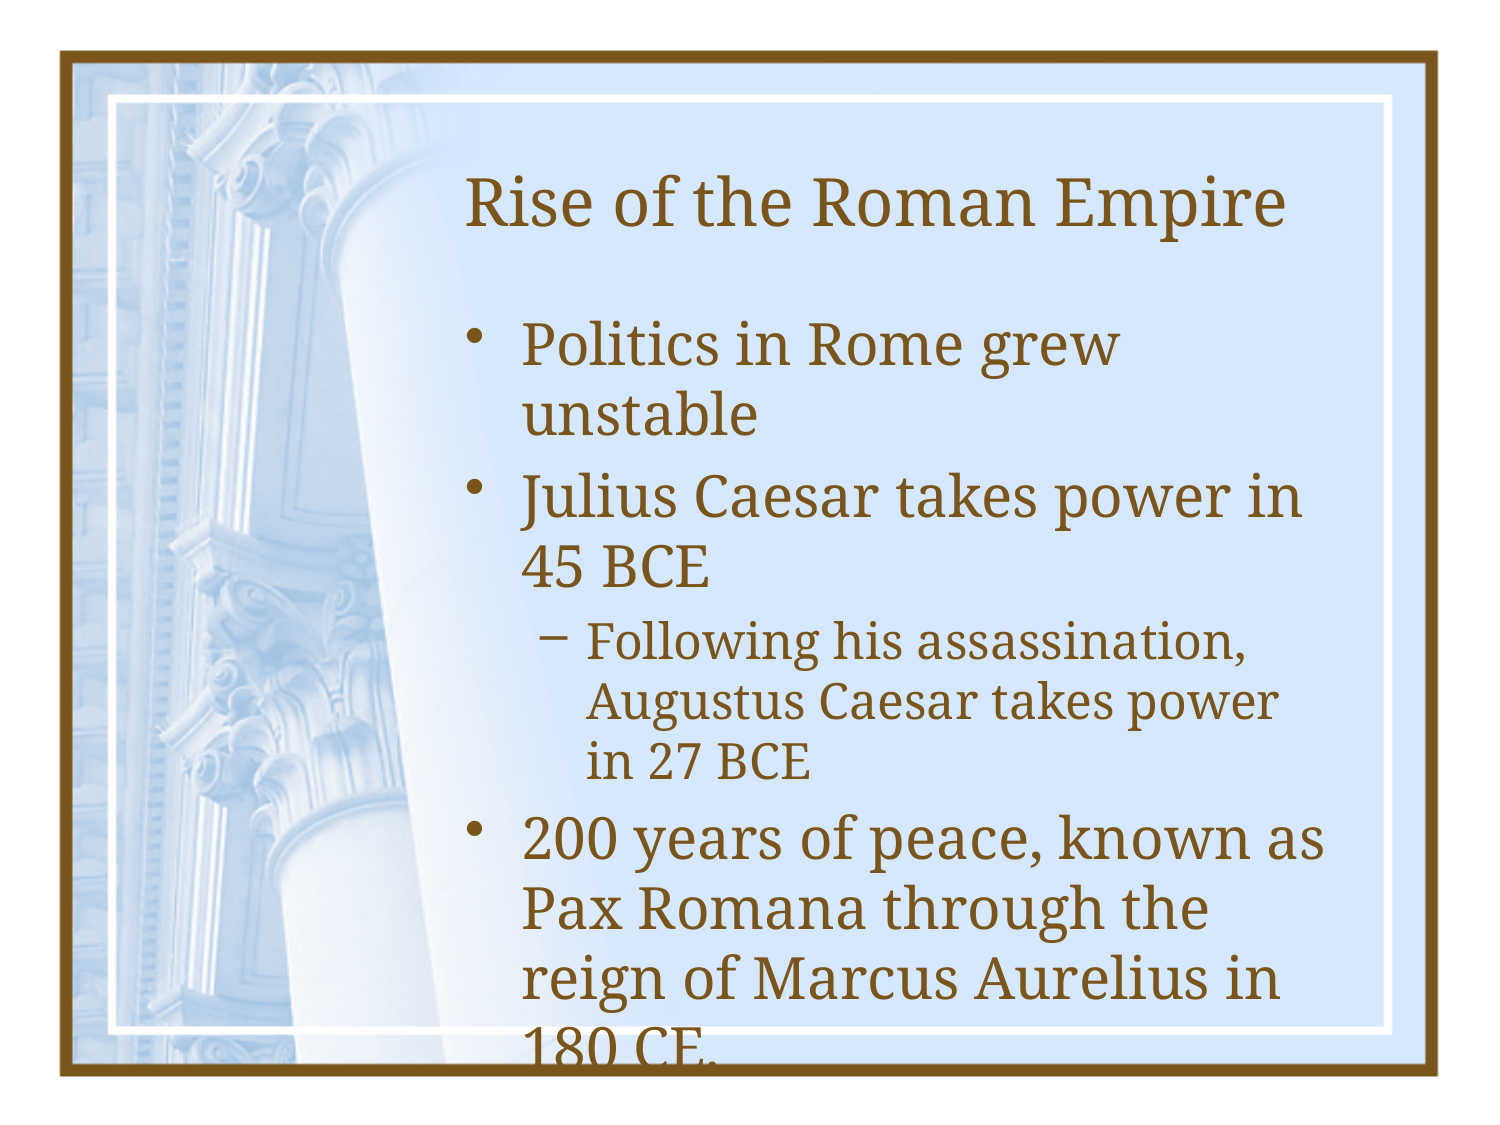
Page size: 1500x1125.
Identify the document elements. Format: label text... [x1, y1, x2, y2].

picture [0, 0, 1500, 1125]
title Rise of the Roman Empire [449, 124, 1350, 276]
list Politics in Rome grew unstable Julius Caesar takes power in 45 BCE Following his assassination, Augustus Caesar takes power in 27 BCE 200 years of peace, known as Pax Romana through the reign of Marcus Aurelius in 180 CE. [449, 299, 1350, 938]
